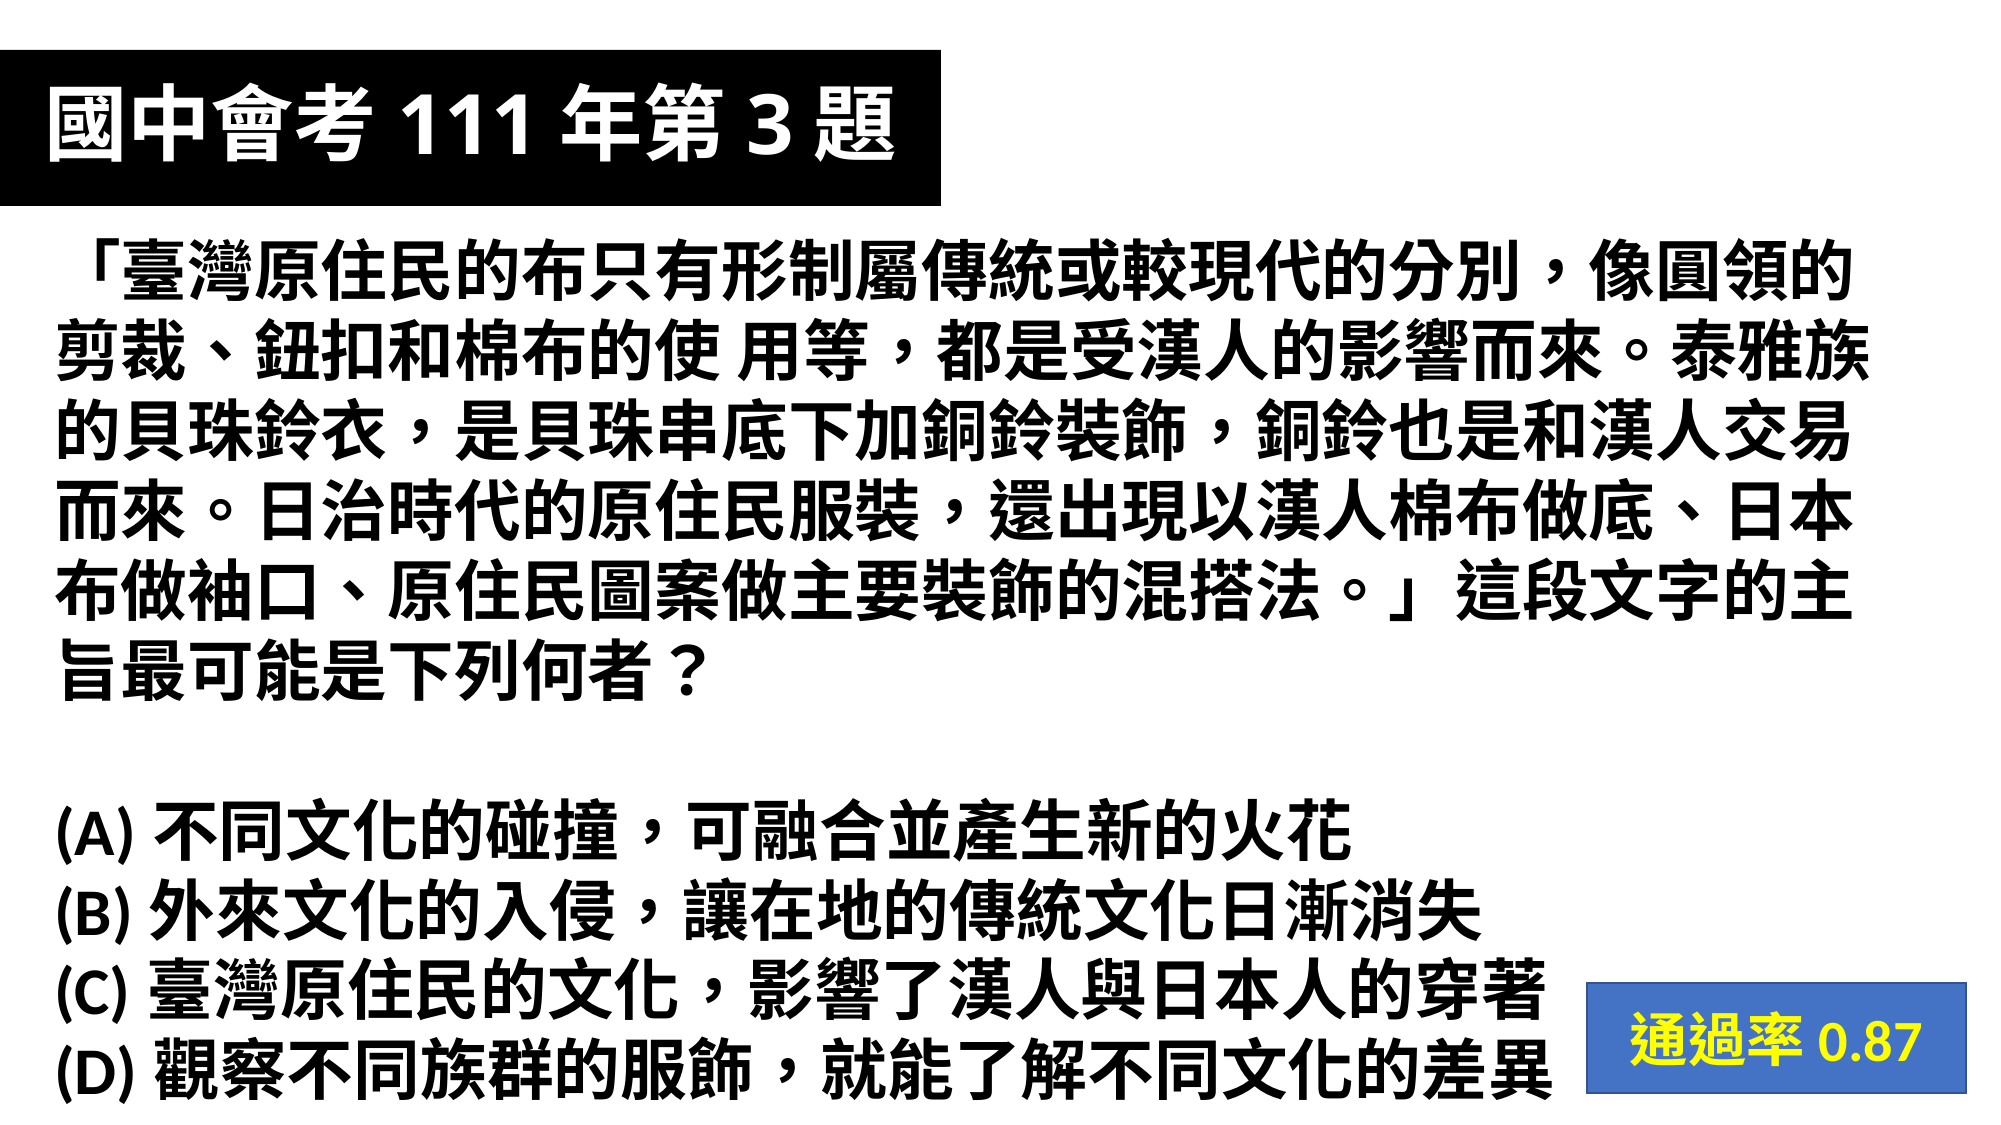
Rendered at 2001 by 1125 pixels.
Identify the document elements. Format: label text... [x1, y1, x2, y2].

text_box 「臺灣原住民的布只有形制屬傳統或較現代的分別，像圓領的剪裁、鈕扣和棉布的使 用等，都是受漢人的影響而來。泰雅族的貝珠鈴衣，是貝珠串底下加銅鈴裝飾，銅鈴也是和漢人交易而來。日治時代的原住民服裝，還出現以漢人棉布做底、日本布做袖口、原住民圖案做主要裝飾的混搭法。」這段文字的主旨最可能是下列何者？ (A)不同文化的碰撞，可融合並產生新的火花 (B)外來文化的入侵，讓在地的傳統文化日漸消失 (C)臺灣原住民的文化，影響了漢人與日本人的穿著 (D)觀察不同族群的服飾，就能了解不同文化的差異 [39, 221, 1907, 1116]
title 國中會考111年第3題 [0, 49, 941, 206]
text_box 通過率0.87 [1586, 982, 1967, 1094]
